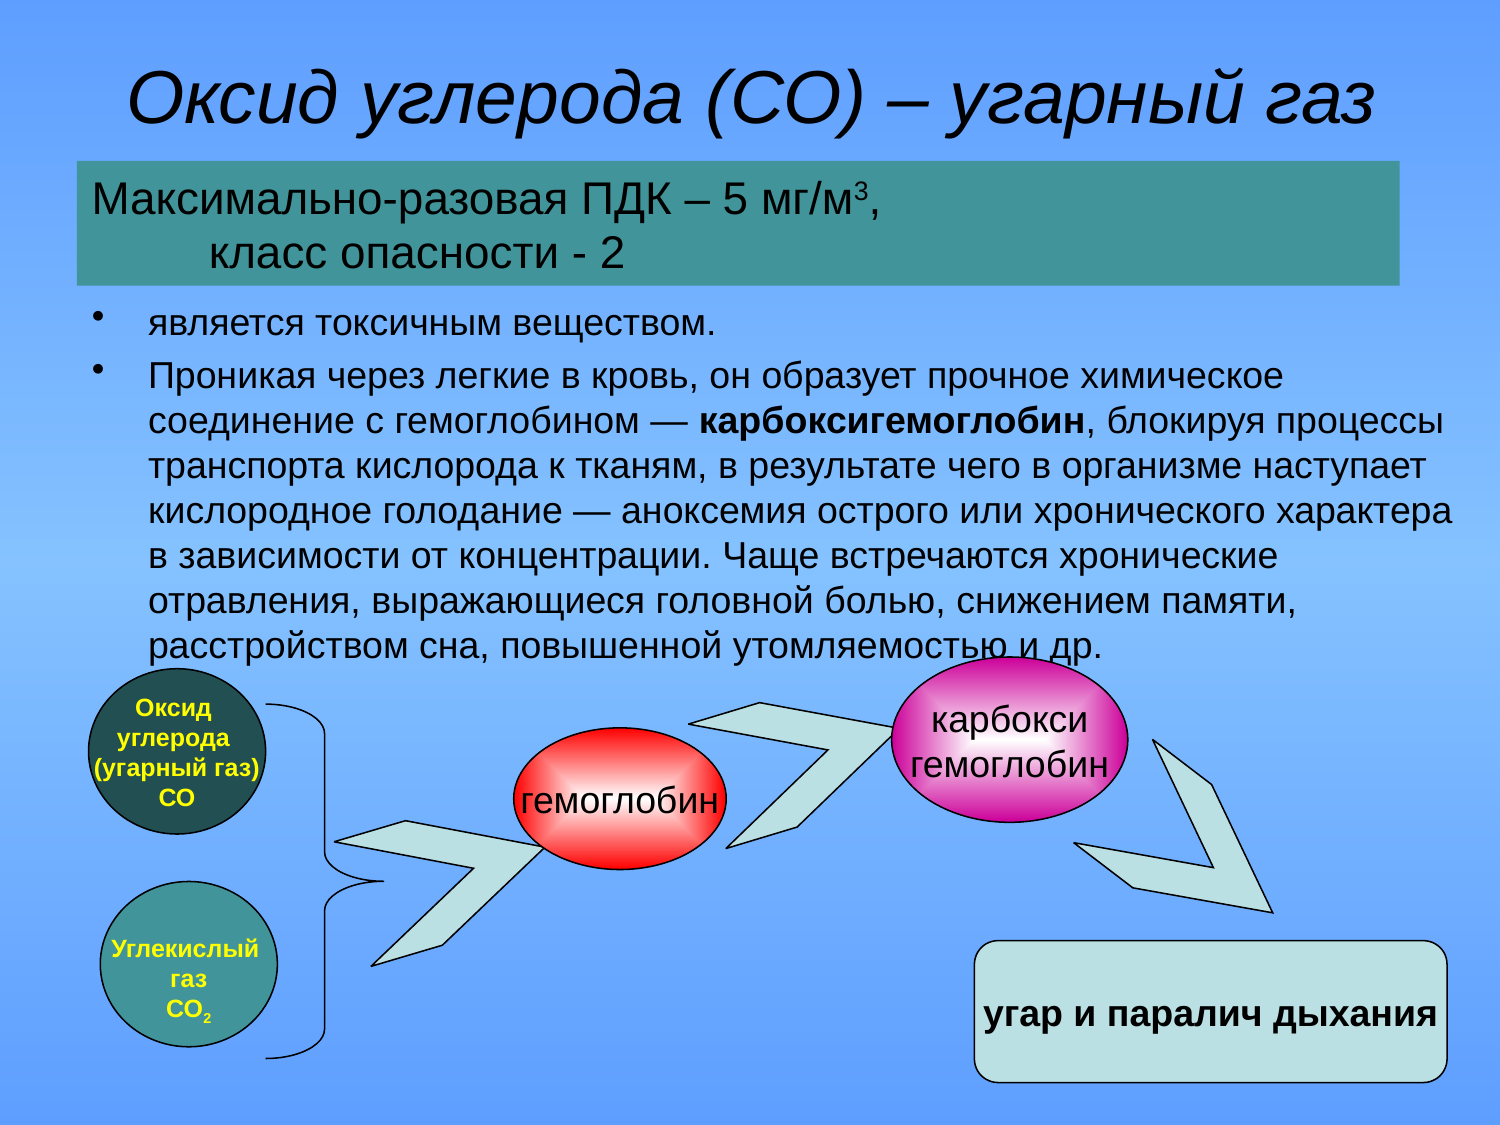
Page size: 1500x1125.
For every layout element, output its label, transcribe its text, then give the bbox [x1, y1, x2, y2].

text_box Углекислый газ СО2 [100, 881, 265, 1047]
text_box Максимально-разовая ПДК – 5 мг/м3, класс опасности - 2 [76, 160, 1400, 286]
text_box [265, 704, 384, 1059]
title Оксид углерода (СО) – угарный газ [76, 0, 1427, 188]
text_box [1073, 739, 1273, 913]
text_box Оксид углерода (угарный газ) СО [88, 668, 265, 835]
text_box гемоглобин [513, 727, 727, 870]
text_box угар и паралич дыхания [974, 940, 1448, 1083]
text_box [334, 820, 544, 967]
list является токсичным веществом. Проникая через легкие в кровь, он образует прочное химическое соединение с гемоглобином — карбоксигемоглобин, блокируя процессы транспорта кислорода к тканям, в результате чего в организме наступает кислородное голодание — аноксемия острого или хронического характера в зависимости от концентрации. Чаще встречаются хронические отравления, выражающиеся головной болью, снижением памяти, расстройством сна, повышенной утомляемостью и др. [76, 290, 1471, 681]
text_box карбокси гемоглобин [891, 656, 1128, 823]
text_box [688, 702, 892, 849]
